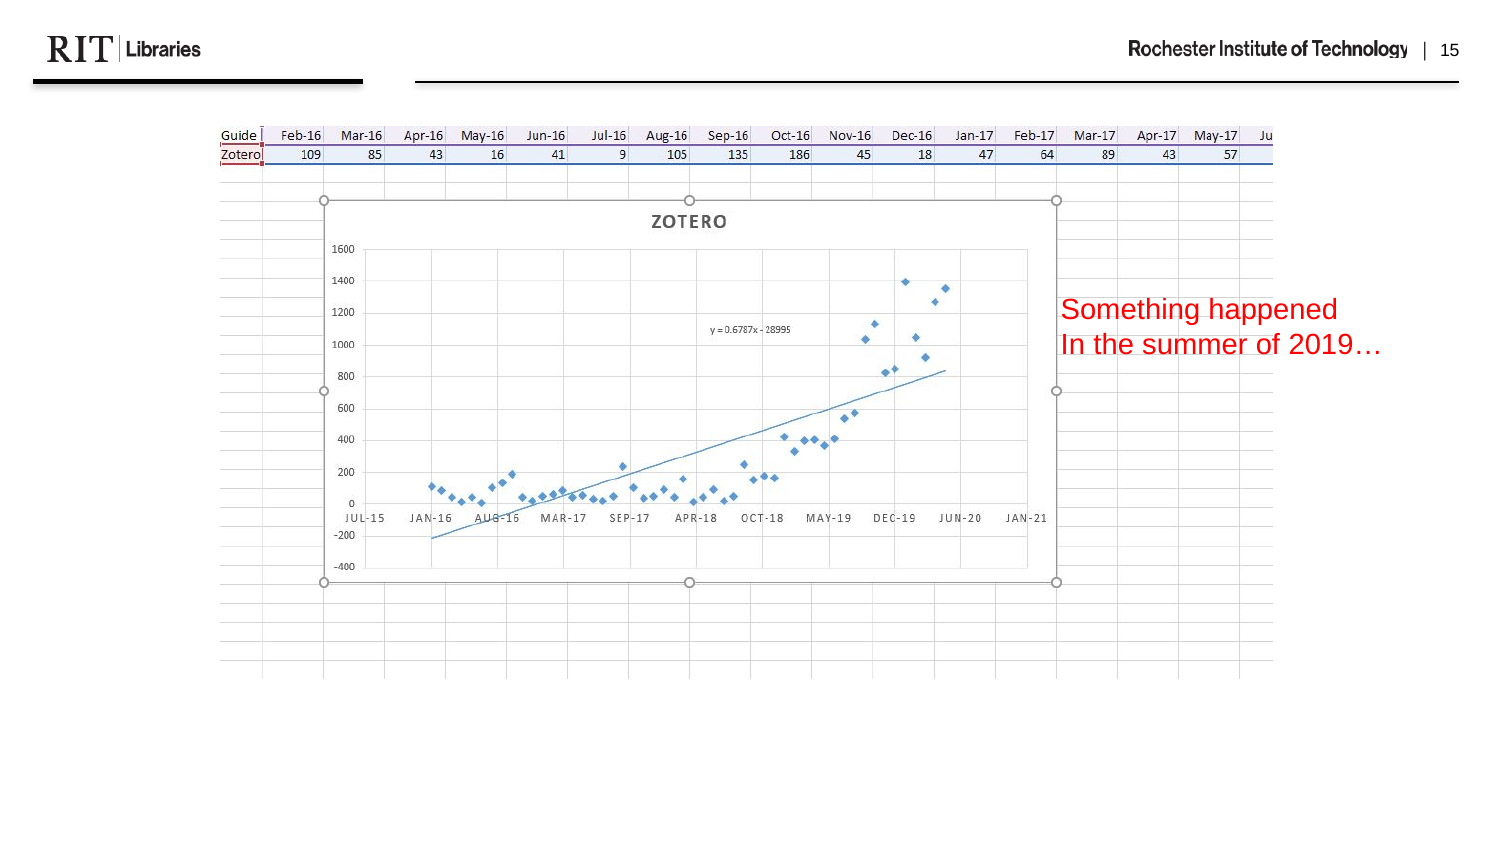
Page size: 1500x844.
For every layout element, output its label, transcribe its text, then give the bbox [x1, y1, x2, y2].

text_box Something happened In the summer of 2019… [1277, 282, 1411, 368]
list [220, 126, 1273, 679]
